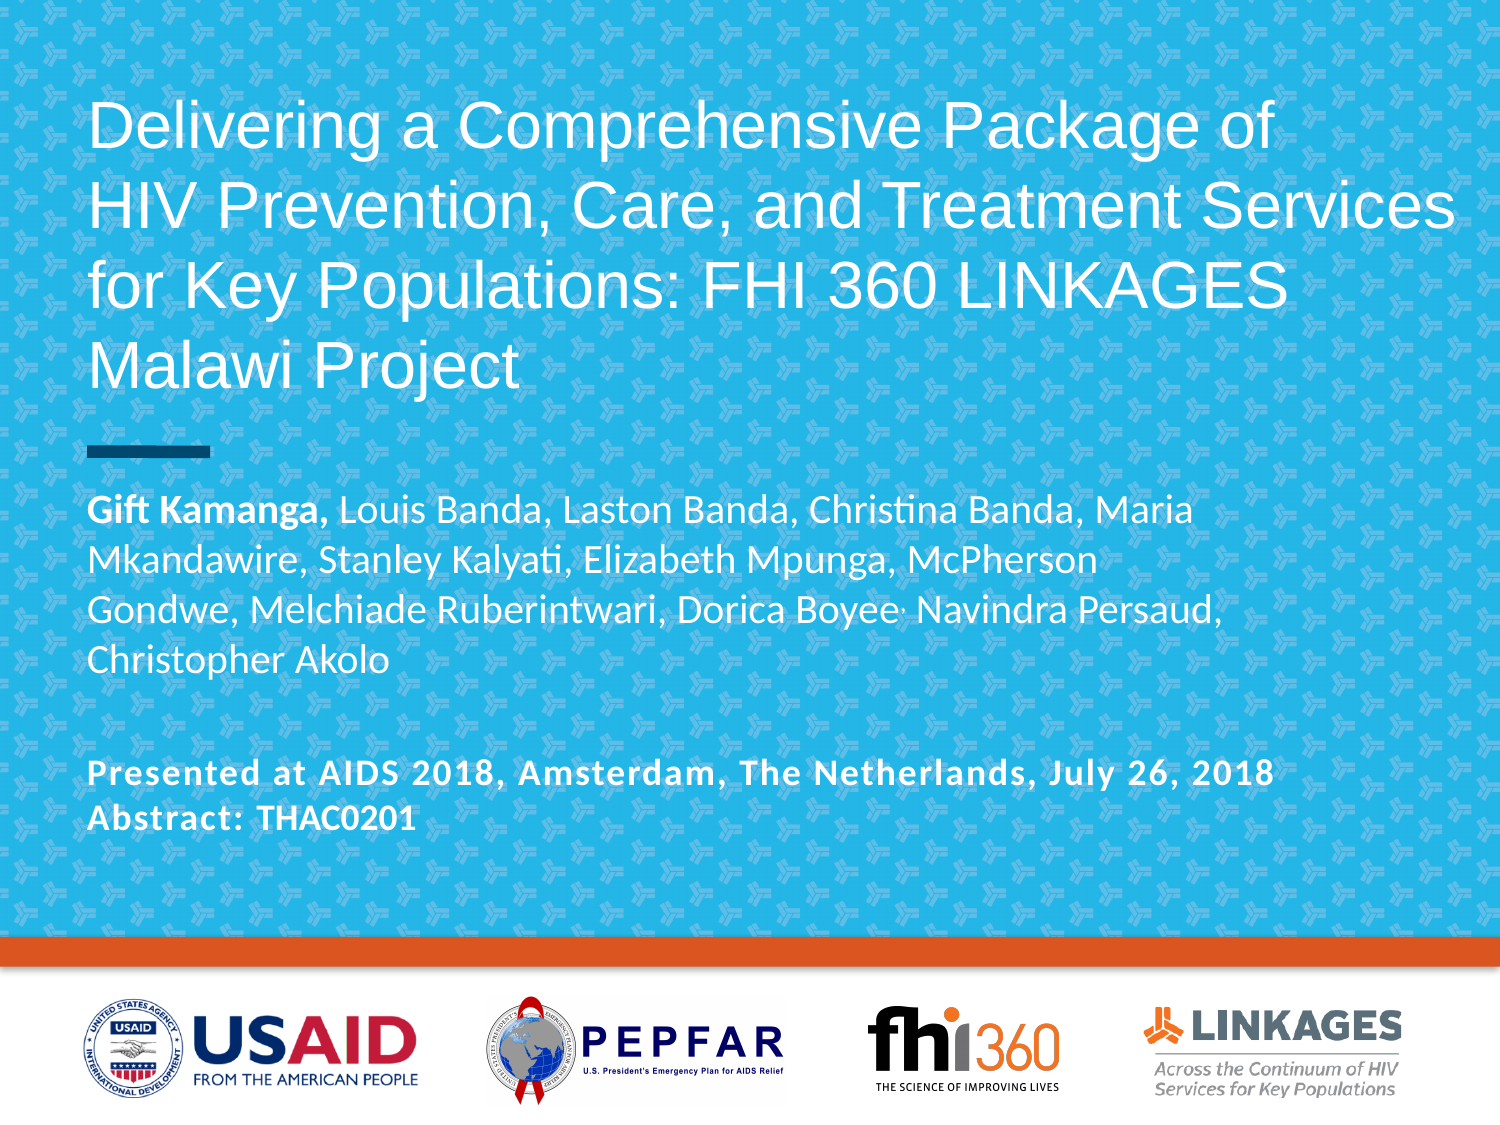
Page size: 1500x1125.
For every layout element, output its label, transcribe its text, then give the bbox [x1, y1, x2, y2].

picture [34, 967, 466, 1125]
title Delivering a Comprehensive Package of HIV Prevention, Care, and Treatment Services for Key Populations: FHI 360 LINKAGES Malawi Project [72, 61, 1484, 423]
text_box Presented at AIDS 2018, Amsterdam, The Netherlands, July 26, 2018 Abstract: THAC0201 [72, 740, 1302, 846]
picture [0, 0, 1500, 936]
picture [486, 996, 787, 1106]
picture [868, 1006, 1059, 1091]
text_box Gift Kamanga, Louis Banda, Laston Banda, Christina Banda, Maria Mkandawire, Stanley Kalyati, Elizabeth Mpunga, McPherson Gondwe, Melchiade Ruberintwari, Dorica Boyee, Navindra Persaud, Christopher Akolo [72, 474, 1256, 690]
